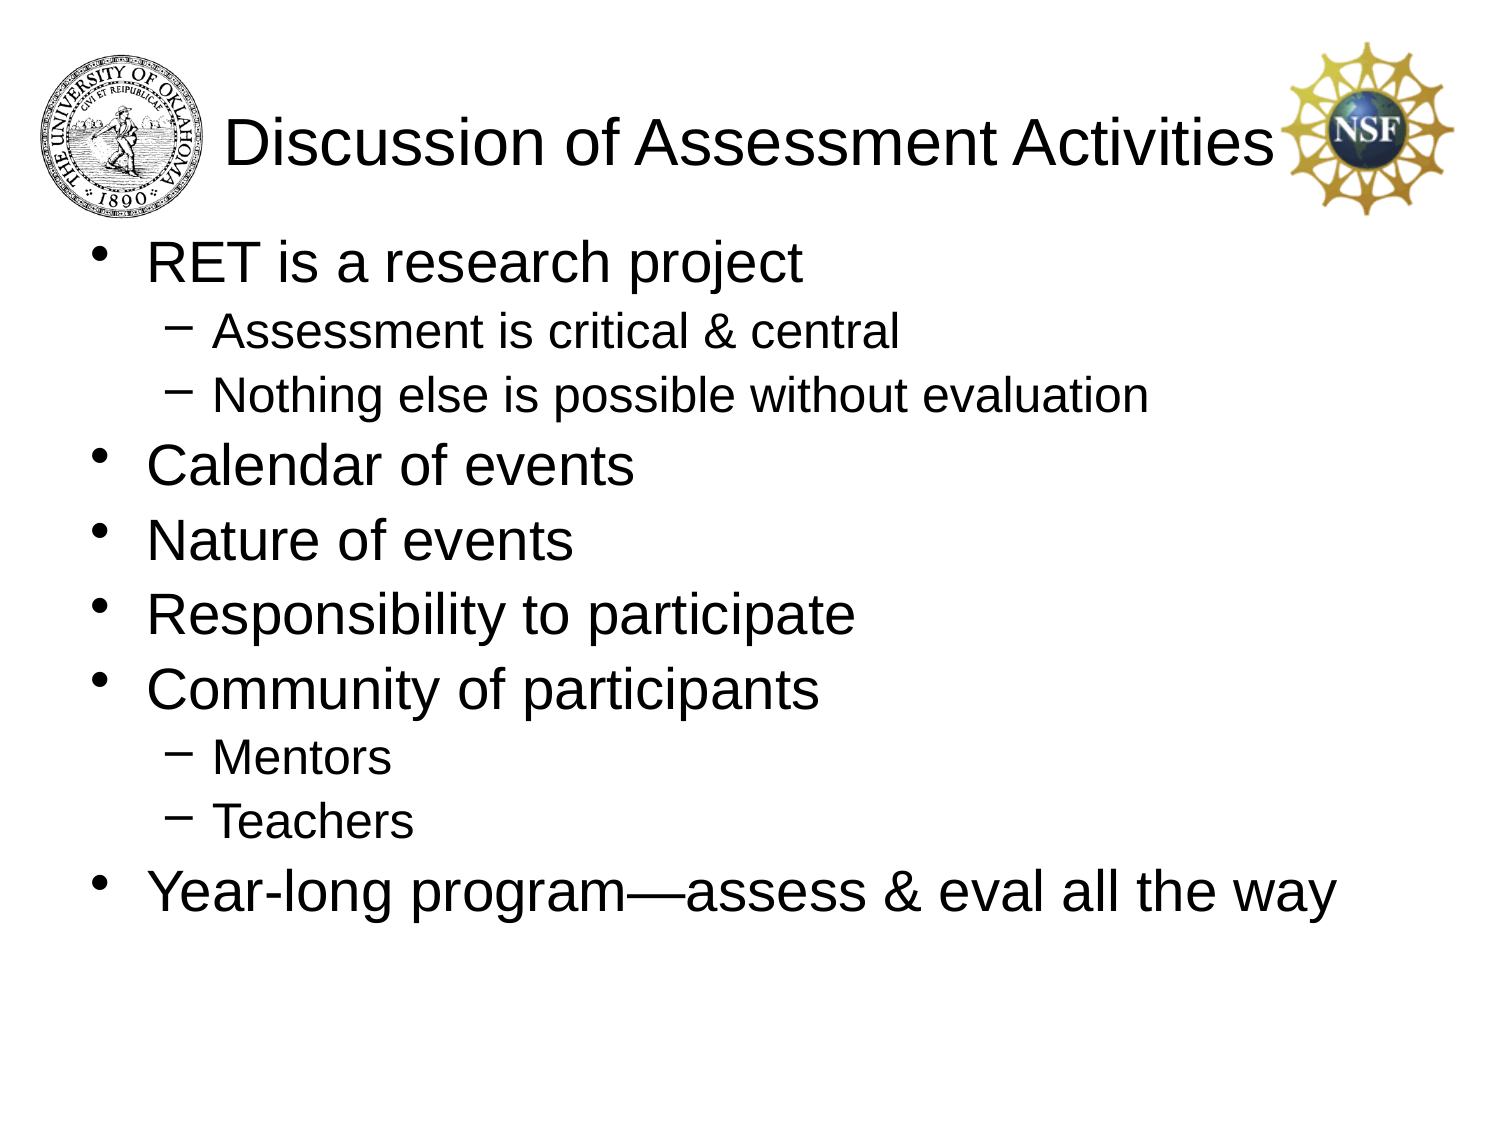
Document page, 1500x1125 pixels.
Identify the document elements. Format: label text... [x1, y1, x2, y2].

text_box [35, 35, 1463, 226]
list RET is a research project Assessment is critical & central Nothing else is possible without evaluation Calendar of events Nature of events Responsibility to participate Community of participants Mentors Teachers Year-long program—assess & eval all the way [74, 234, 1426, 1006]
